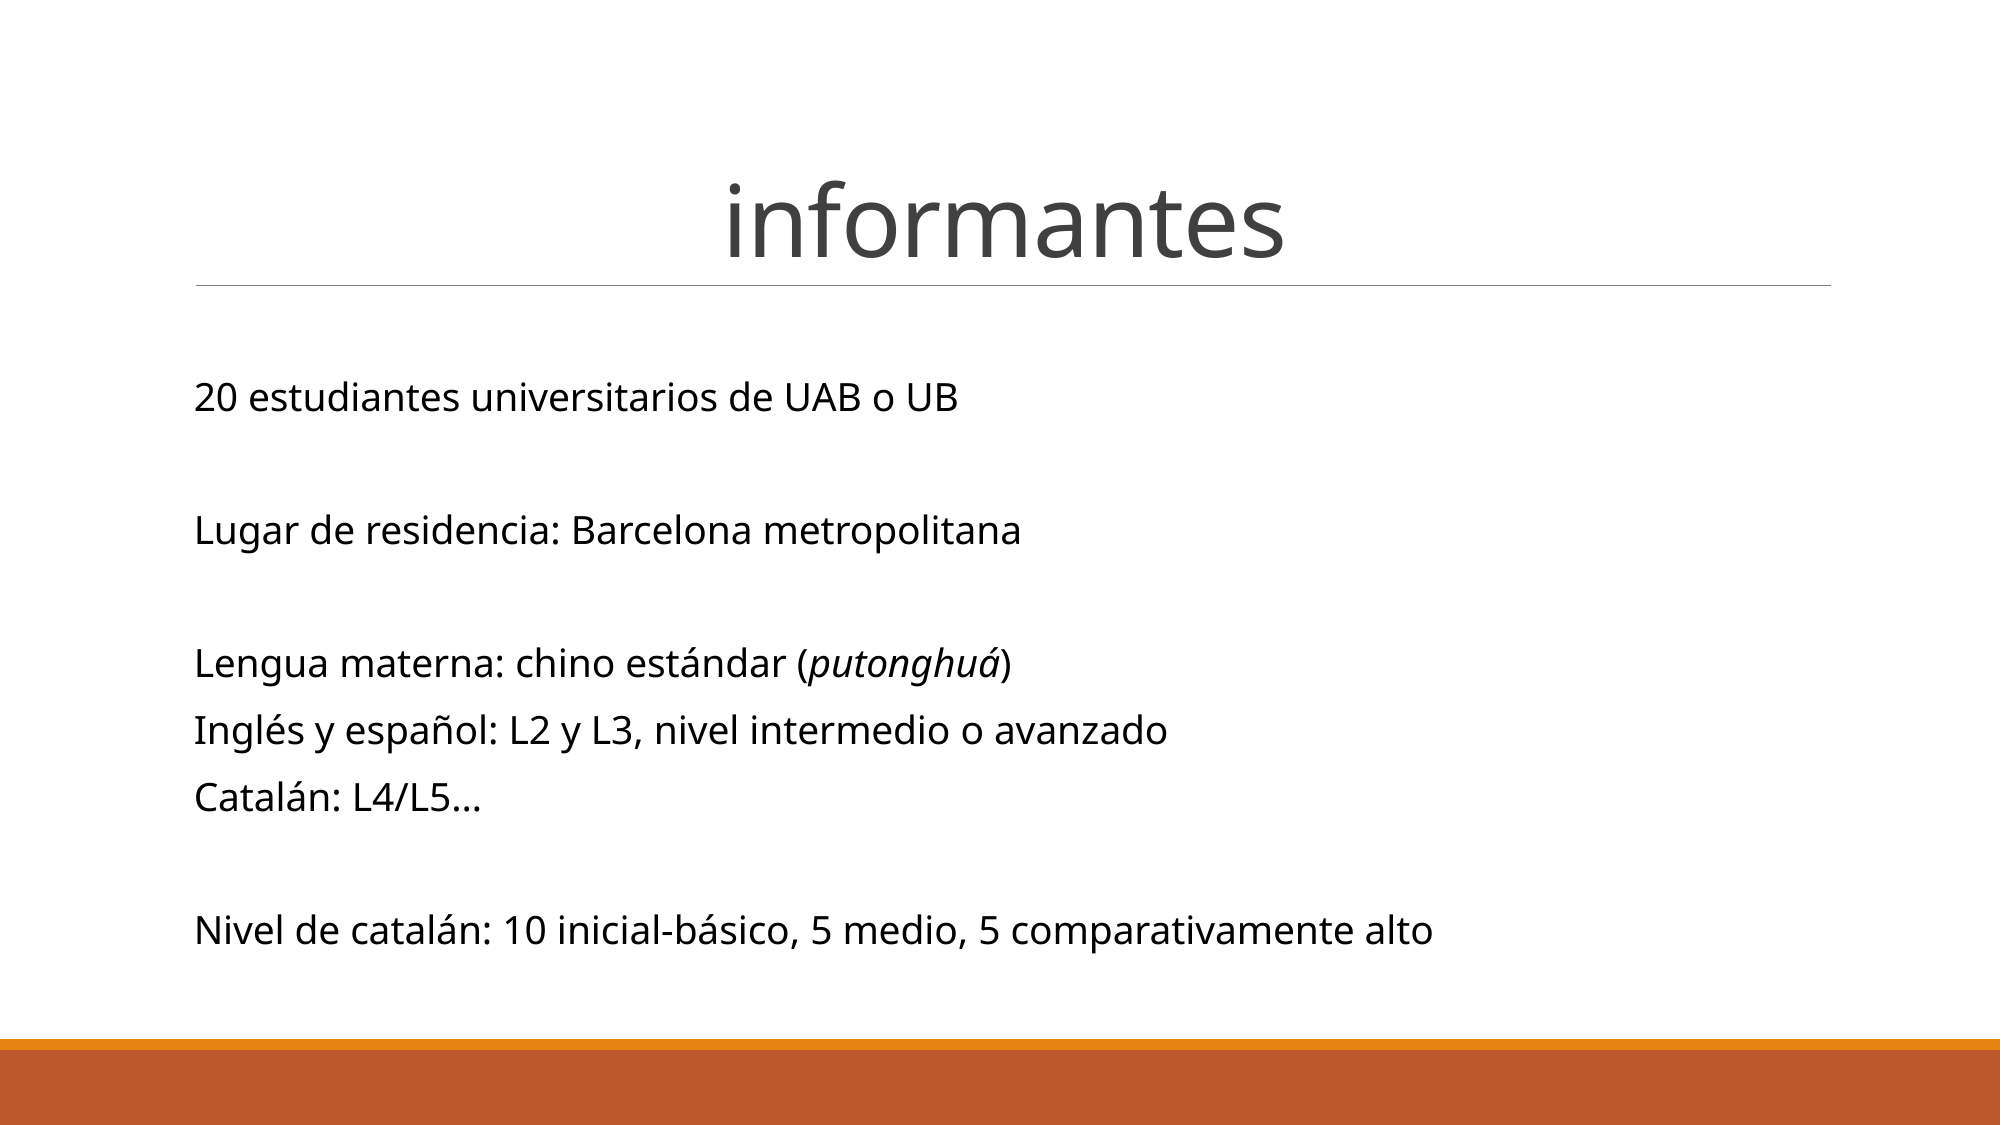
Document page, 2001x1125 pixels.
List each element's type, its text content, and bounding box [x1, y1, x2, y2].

title informantes [180, 47, 1830, 285]
list 20 estudiantes universitarios de UAB o UB Lugar de residencia: Barcelona metropolitana Lengua materna: chino estándar (putonghuá) Inglés y español: L2 y L3, nivel intermedio o avanzado Catalán: L4/L5… Nivel de catalán: 10 inicial-básico, 5 medio, 5 comparativamente alto [180, 302, 1830, 963]
